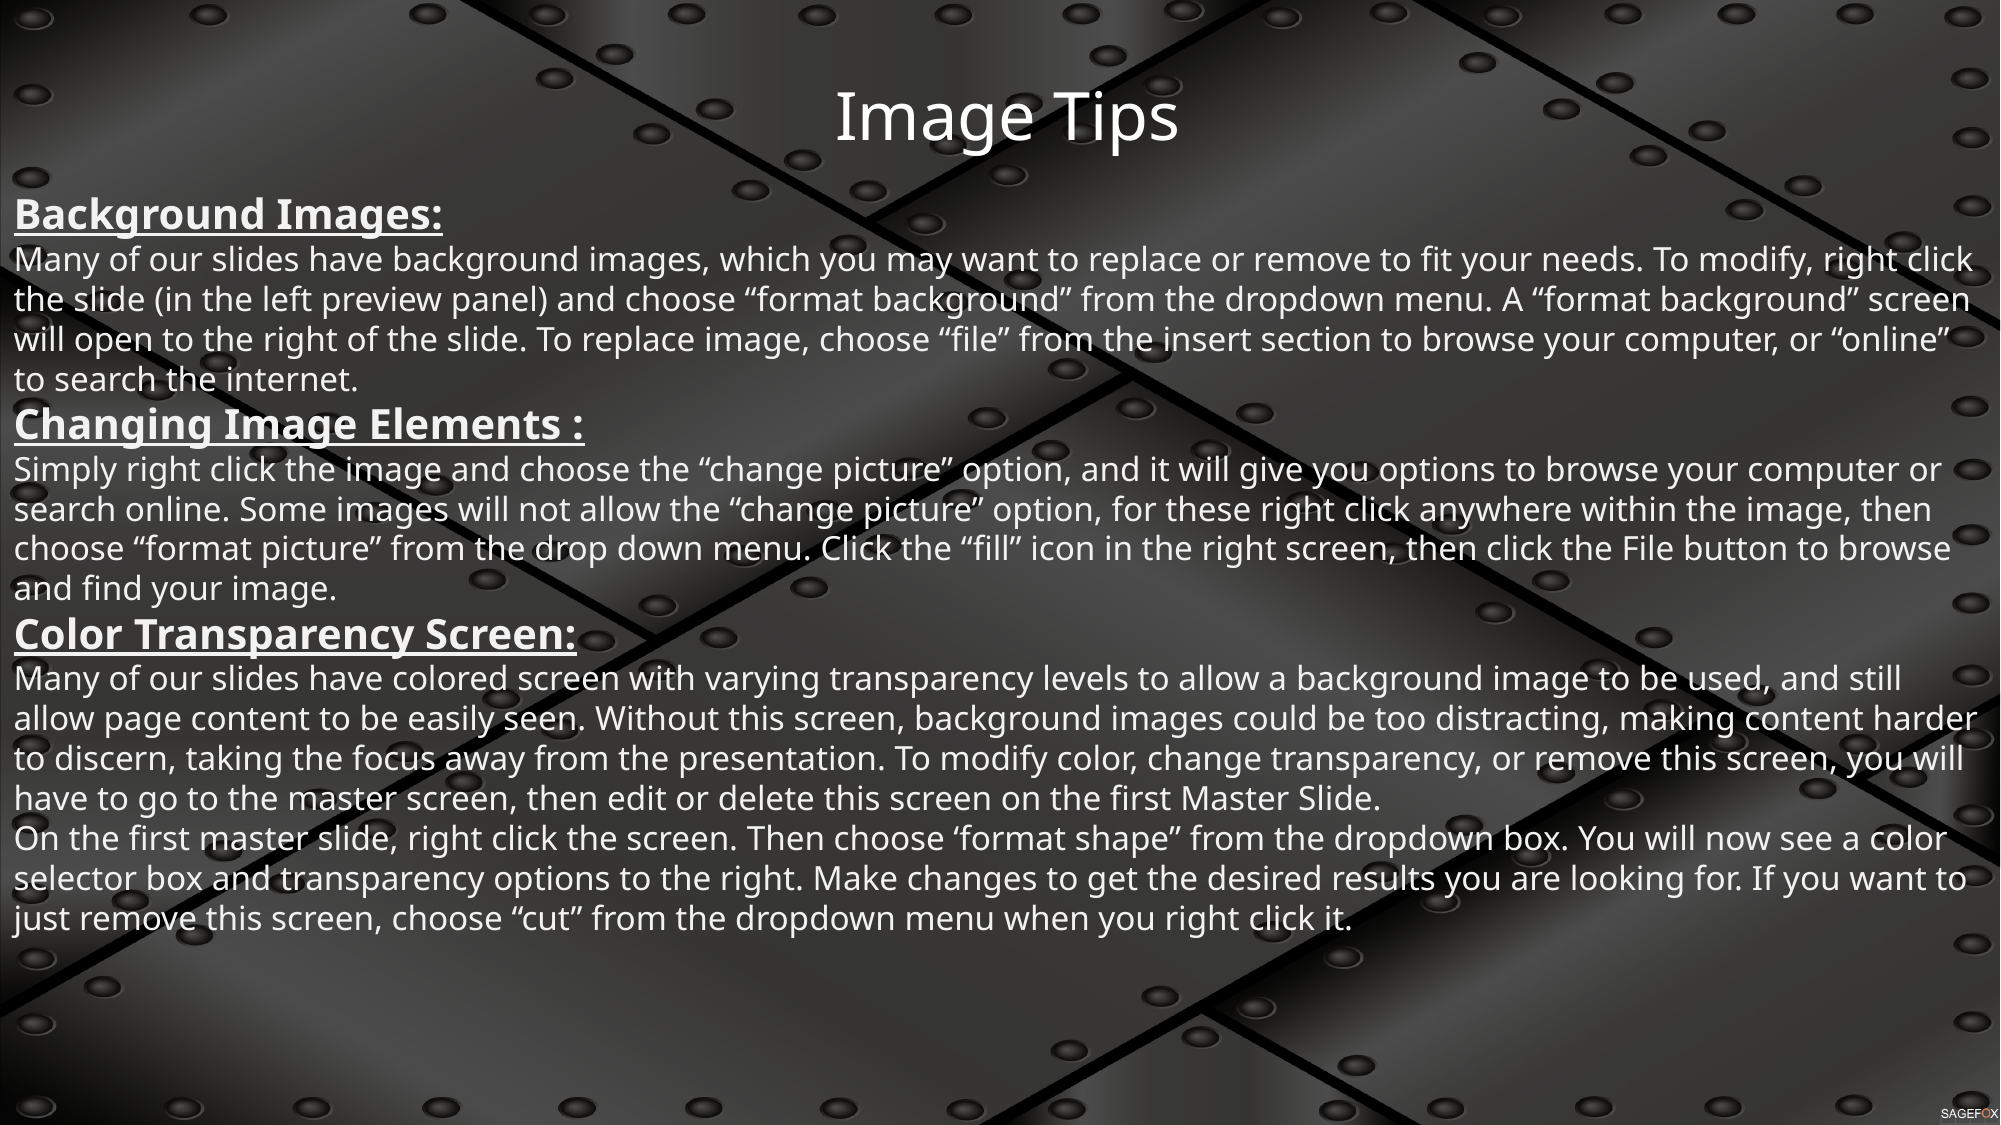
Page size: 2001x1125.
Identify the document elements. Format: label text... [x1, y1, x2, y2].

text_box Background Images: Many of our slides have background images, which you may want to replace or remove to fit your needs. To modify, right click the slide (in the left preview panel) and choose “format background” from the dropdown menu. A “format background” screen will open to the right of the slide. To replace image, choose “file” from the insert section to browse your computer, or “online” to search the internet. Changing Image Elements : Simply right click the image and choose the “change picture” option, and it will give you options to browse your computer or search online. Some images will not allow the “change picture” option, for these right click anywhere within the image, then choose “format picture” from the drop down menu. Click the “fill” icon in the right screen, then click the File button to browse and find your image. Color Transparency Screen: Many of our slides have colored screen with varying transparency levels to allow a background image to be used, and still allow page content to be easily seen. Without this screen, background images could be too distracting, making content harder to discern, taking the focus away from the presentation. To modify color, change transparency, or remove this screen, you will have to go to the master screen, then edit or delete this screen on the first Master Slide. On the first master slide, right click the screen. Then choose ‘format shape” from the dropdown box. You will now see a color selector box and transparency options to the right. Make changes to get the desired results you are looking for. If you want to just remove this screen, choose “cut” from the dropdown menu when you right click it. [0, 0, 2000, 1125]
title Image Tips [597, 59, 1420, 177]
